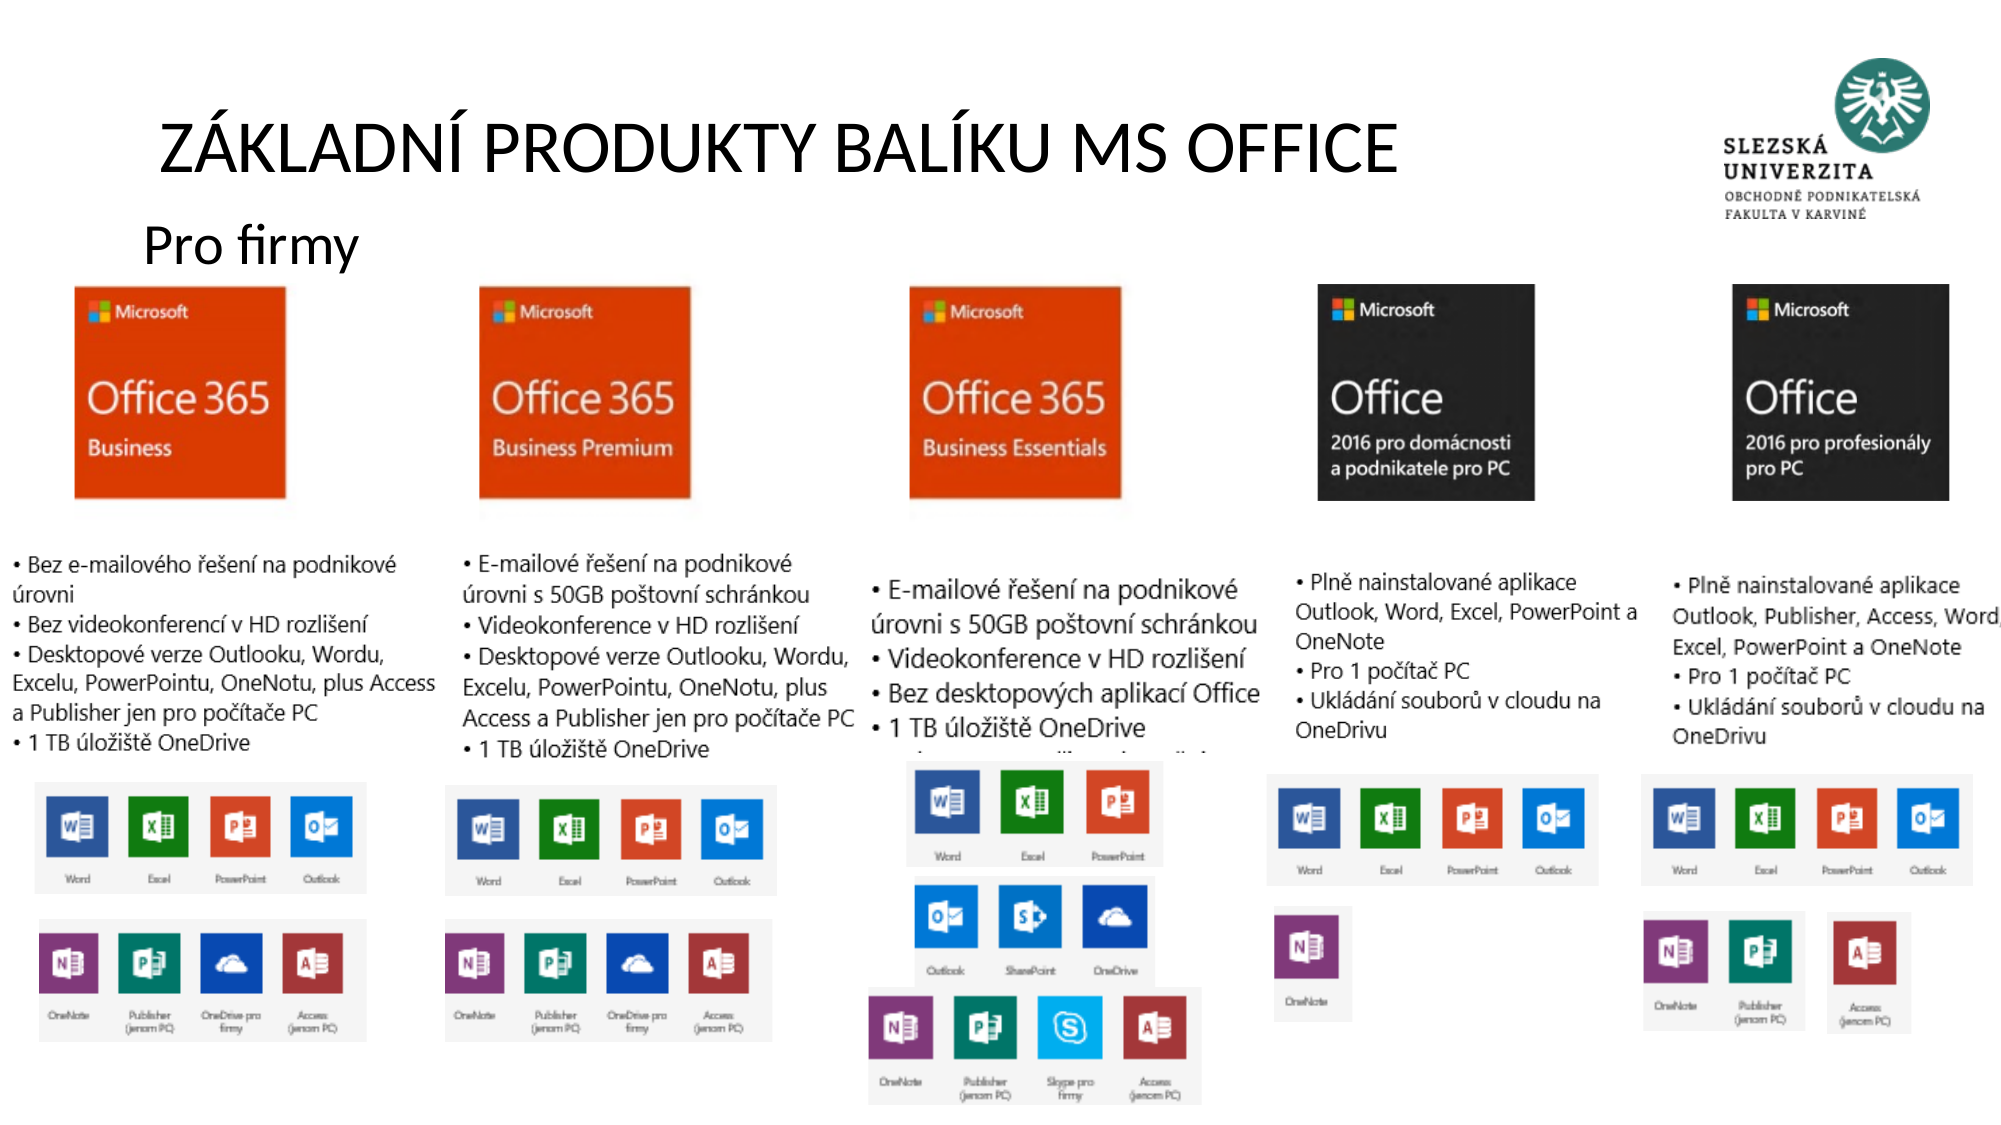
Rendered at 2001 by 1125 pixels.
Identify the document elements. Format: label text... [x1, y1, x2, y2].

picture [39, 283, 316, 527]
picture [868, 876, 1202, 1105]
picture [860, 574, 1267, 753]
picture [898, 241, 1141, 548]
picture [1266, 774, 1599, 886]
picture [906, 761, 1164, 867]
picture [1827, 912, 1912, 1034]
picture [1724, 270, 1974, 519]
picture [34, 782, 367, 894]
text_box ZÁKLADNÍ PRODUKTY BALÍKU MS OFFICE [77, 90, 1485, 195]
picture [445, 919, 773, 1042]
picture [1290, 270, 1546, 519]
text_box Pro firmy [129, 198, 819, 284]
picture [39, 919, 367, 1042]
picture [1274, 906, 1353, 1022]
picture [0, 547, 438, 763]
picture [1643, 911, 1806, 1031]
picture [1292, 562, 1641, 761]
picture [445, 785, 778, 897]
picture [1641, 566, 2001, 886]
picture [1724, 58, 1930, 219]
picture [452, 241, 859, 766]
